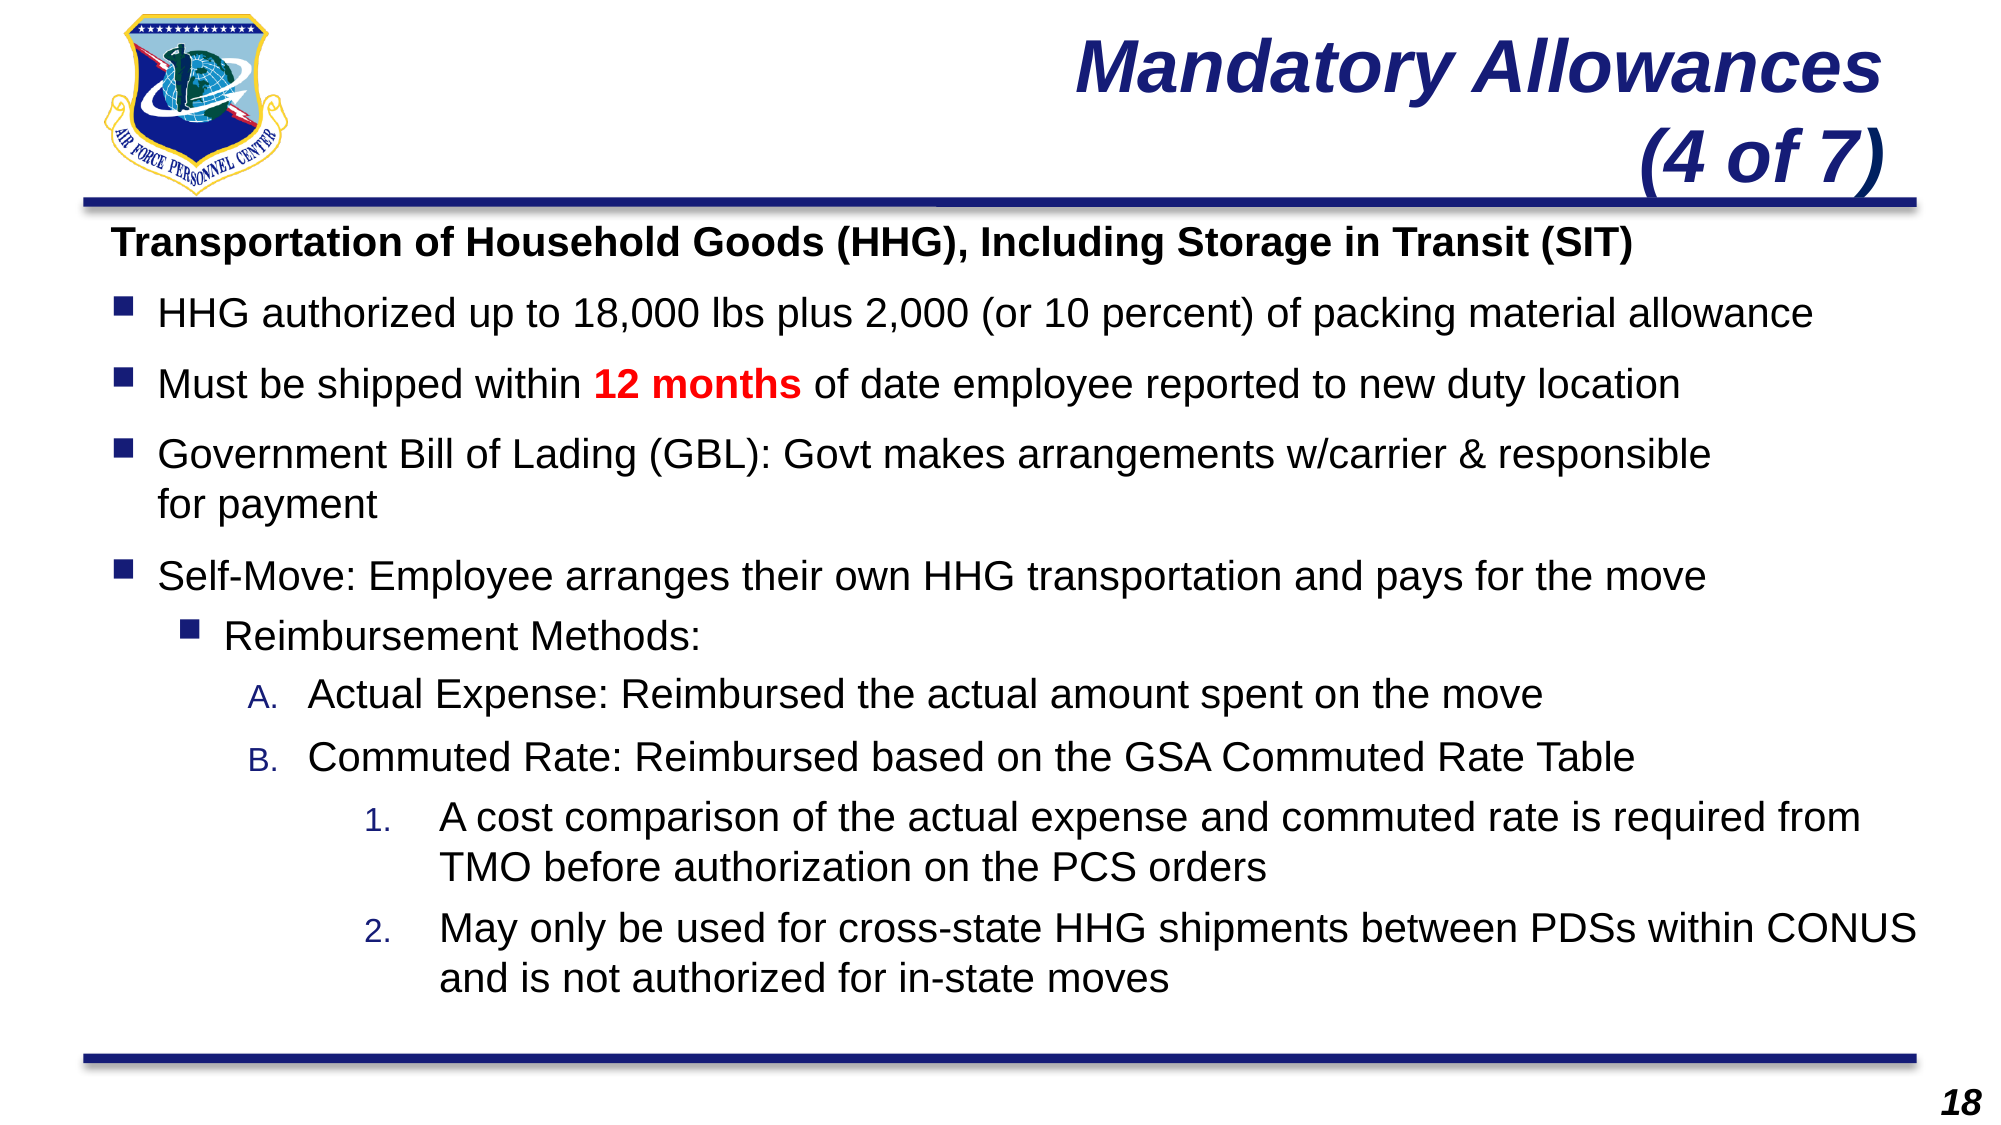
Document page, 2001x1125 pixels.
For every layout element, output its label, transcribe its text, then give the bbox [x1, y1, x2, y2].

slide_number 18 [1746, 1070, 1998, 1121]
title Mandatory Allowances (4 of 7) [778, 24, 1900, 190]
picture [104, 14, 288, 199]
list Transportation of Household Goods (HHG), Including Storage in Transit (SIT) HHG authorized up to 18,000 lbs plus 2,000 (or 10 percent) of packing material allowance Must be shipped within 12 months of date employee reported to new duty location Government Bill of Lading (GBL): Govt makes arrangements w/carrier & responsible for payment Self-Move: Employee arranges their own HHG transportation and pays for the move Reimbursement Methods: Actual Expense: Reimbursed the actual amount spent on the move Commuted Rate: Reimbursed based on the GSA Commuted Rate Table A cost comparison of the actual expense and commuted rate is required from TMO before authorization on the PCS orders May only be used for cross-state HHG shipments between PDSs within CONUS and is not authorized for in-state moves [95, 207, 1938, 1052]
